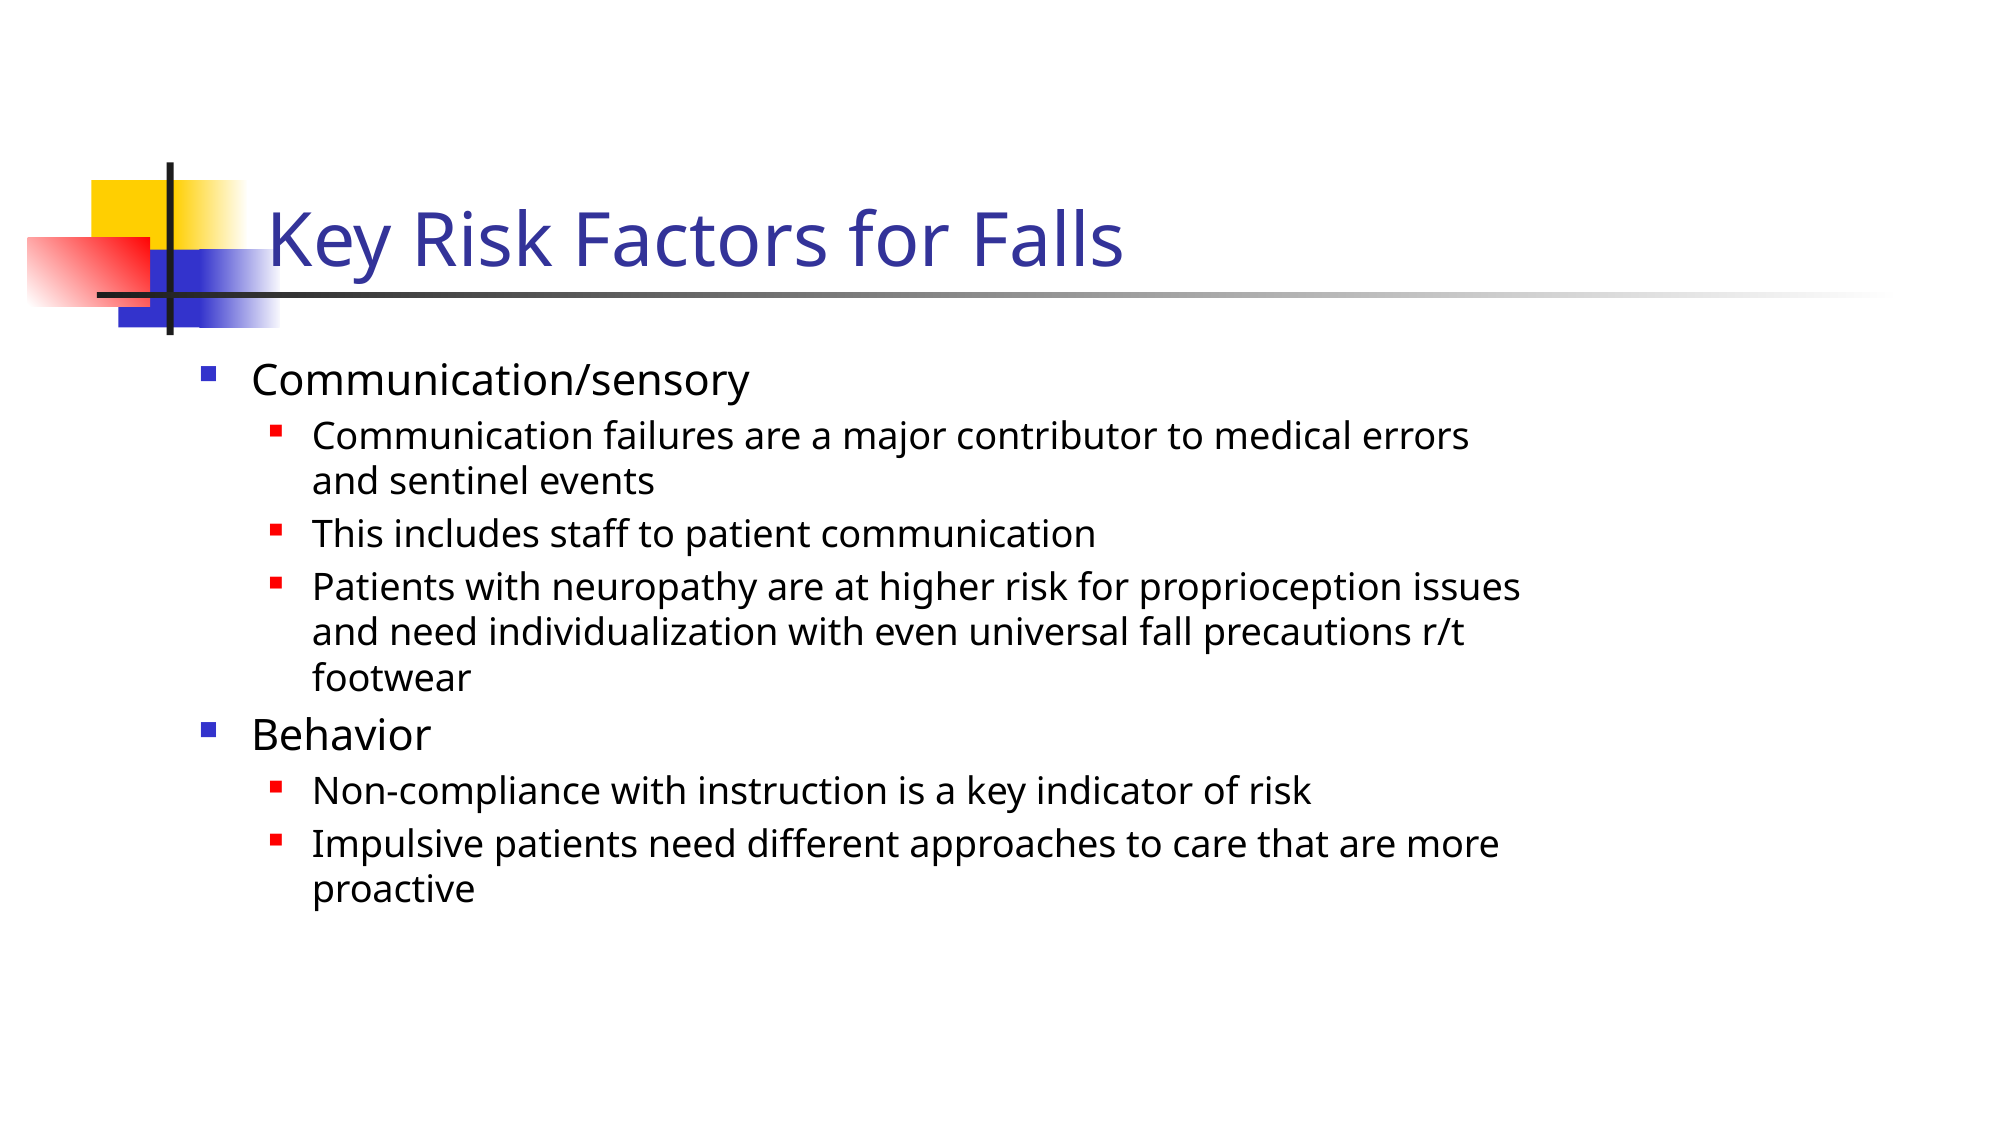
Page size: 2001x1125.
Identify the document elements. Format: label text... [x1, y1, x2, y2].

title Key Risk Factors for Falls [251, 101, 1957, 289]
list Communication/sensory Communication failures are a major contributor to medical errors and sentinel events This includes staff to patient communication Patients with neuropathy are at higher risk for proprioception issues and need individualization with even universal fall precautions r/t footwear Behavior Non-compliance with instruction is a key indicator of risk Impulsive patients need different approaches to care that are more proactive [183, 344, 1560, 923]
